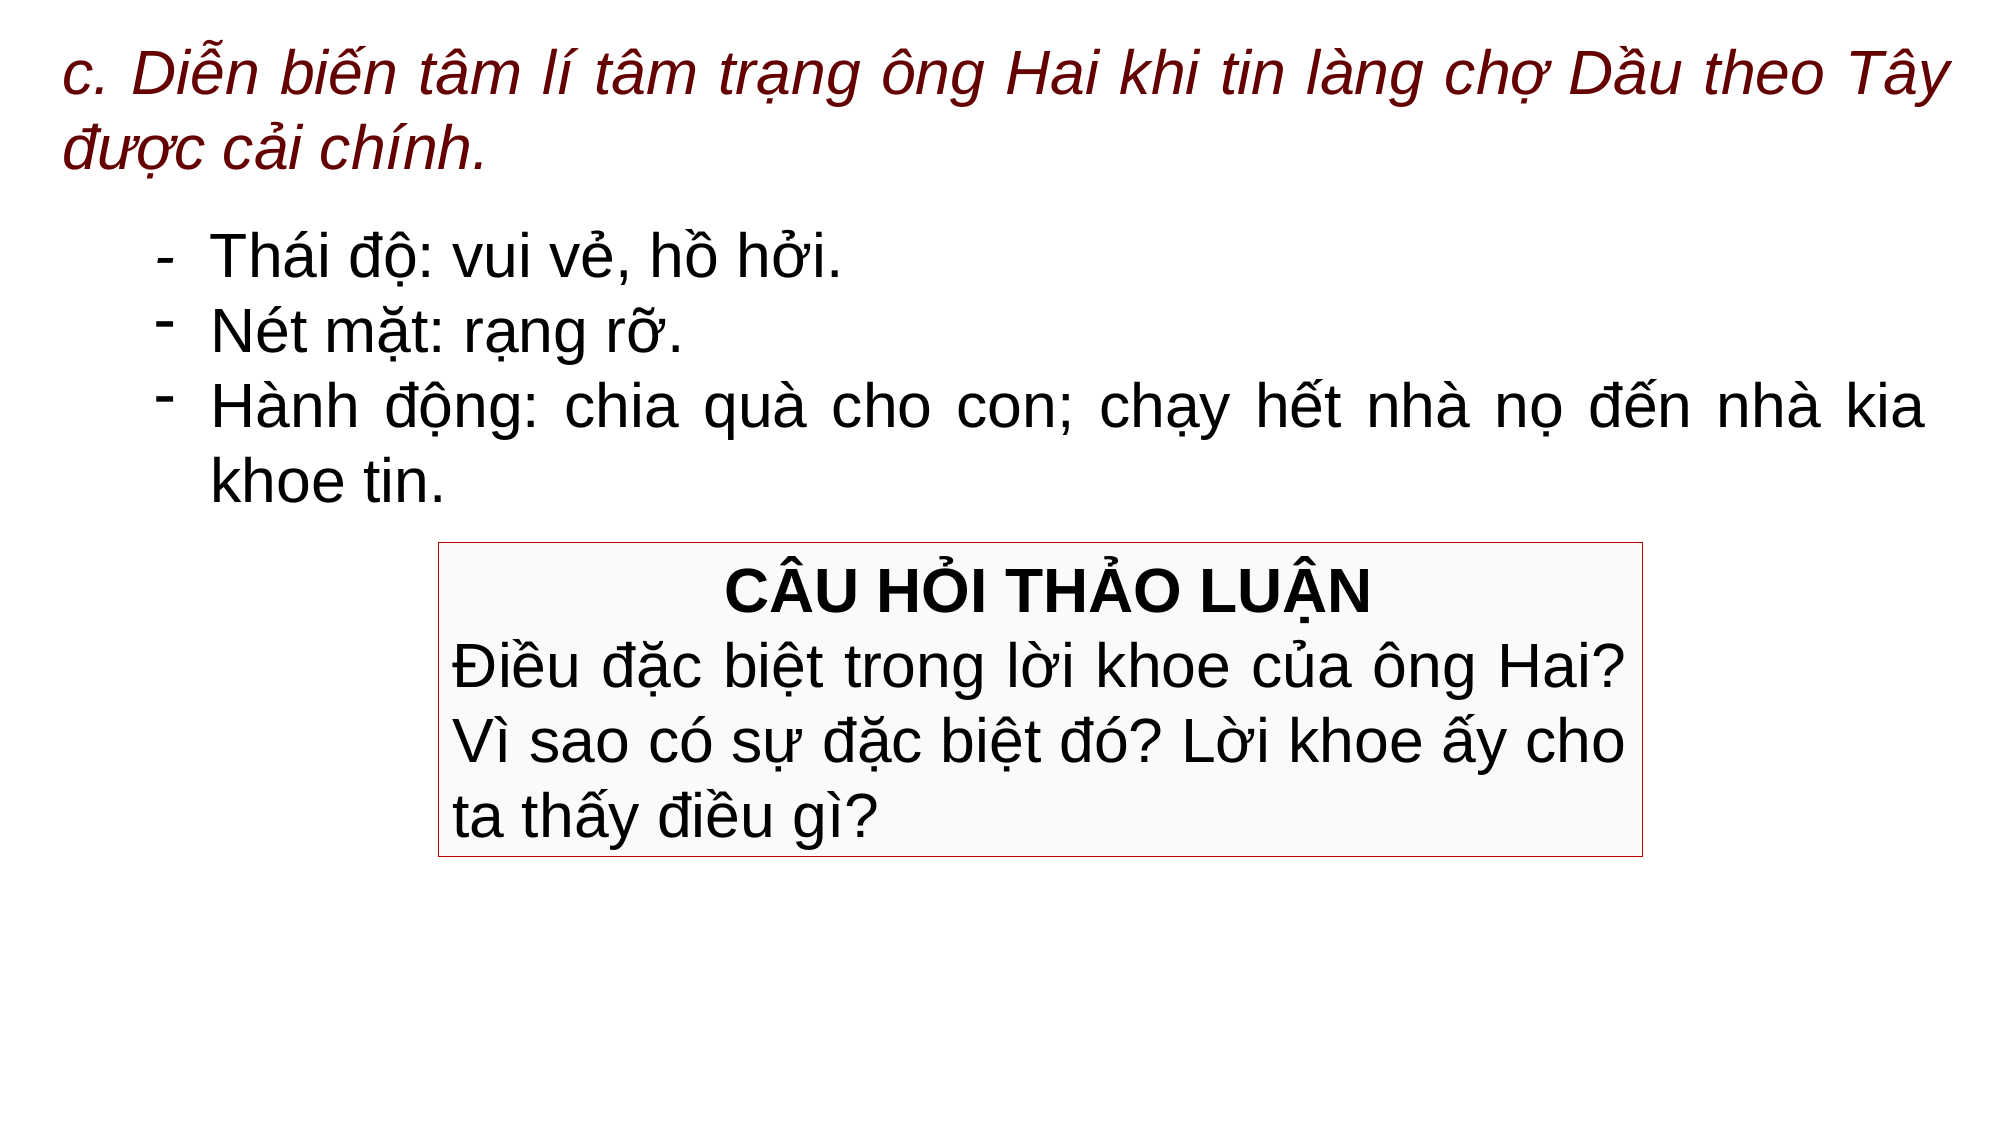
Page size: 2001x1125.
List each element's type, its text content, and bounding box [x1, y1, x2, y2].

text_box c. Diễn biến tâm lí tâm trạng ông Hai khi tin làng chợ Dầu theo Tây được cải chính. [47, 24, 1968, 190]
text_box CÂU HỎI THẢO LUẬN Điều đặc biệt trong lời khoe của ông Hai? Vì sao có sự đặc biệt đó? Lời khoe ấy cho ta thấy điều gì? [438, 542, 1643, 857]
text_box - Thái độ: vui vẻ, hồ hởi. Nét mặt: rạng rỡ. Hành động: chia quà cho con; chạy hết nhà nọ đến nhà kia khoe tin. [139, 207, 1943, 523]
